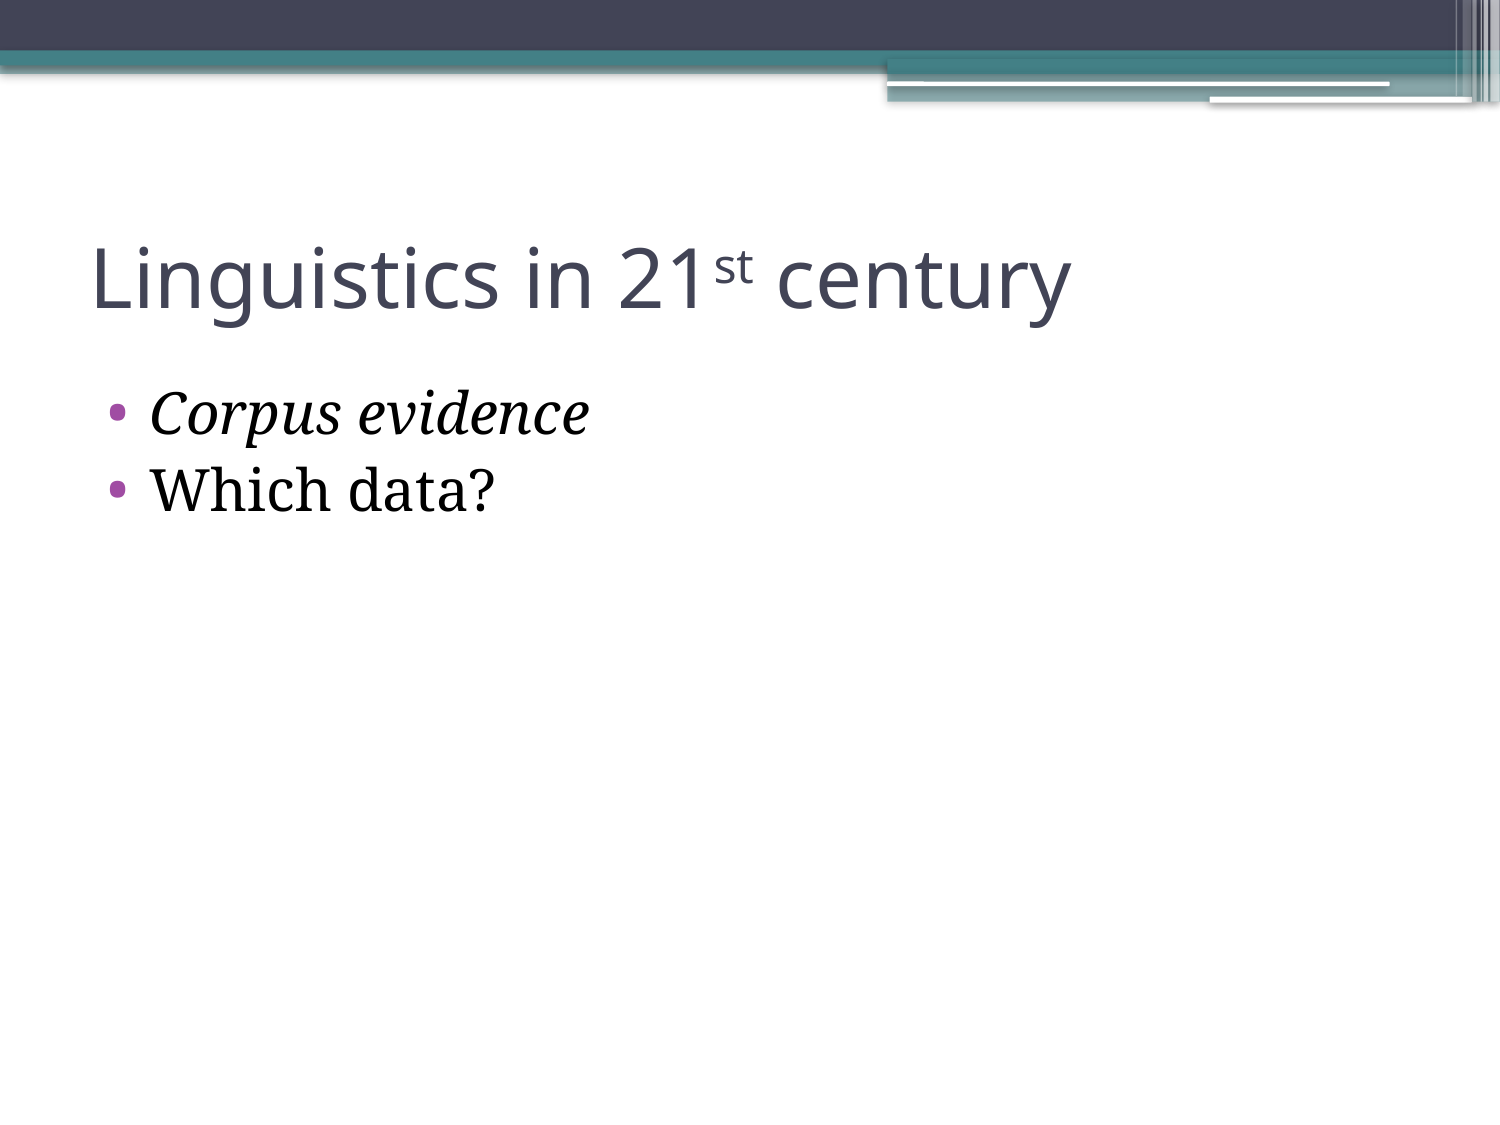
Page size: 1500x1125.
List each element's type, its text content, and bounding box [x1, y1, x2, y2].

title Linguistics in 21st century [75, 187, 1425, 363]
list Corpus evidence Which data? [75, 368, 1425, 1079]
